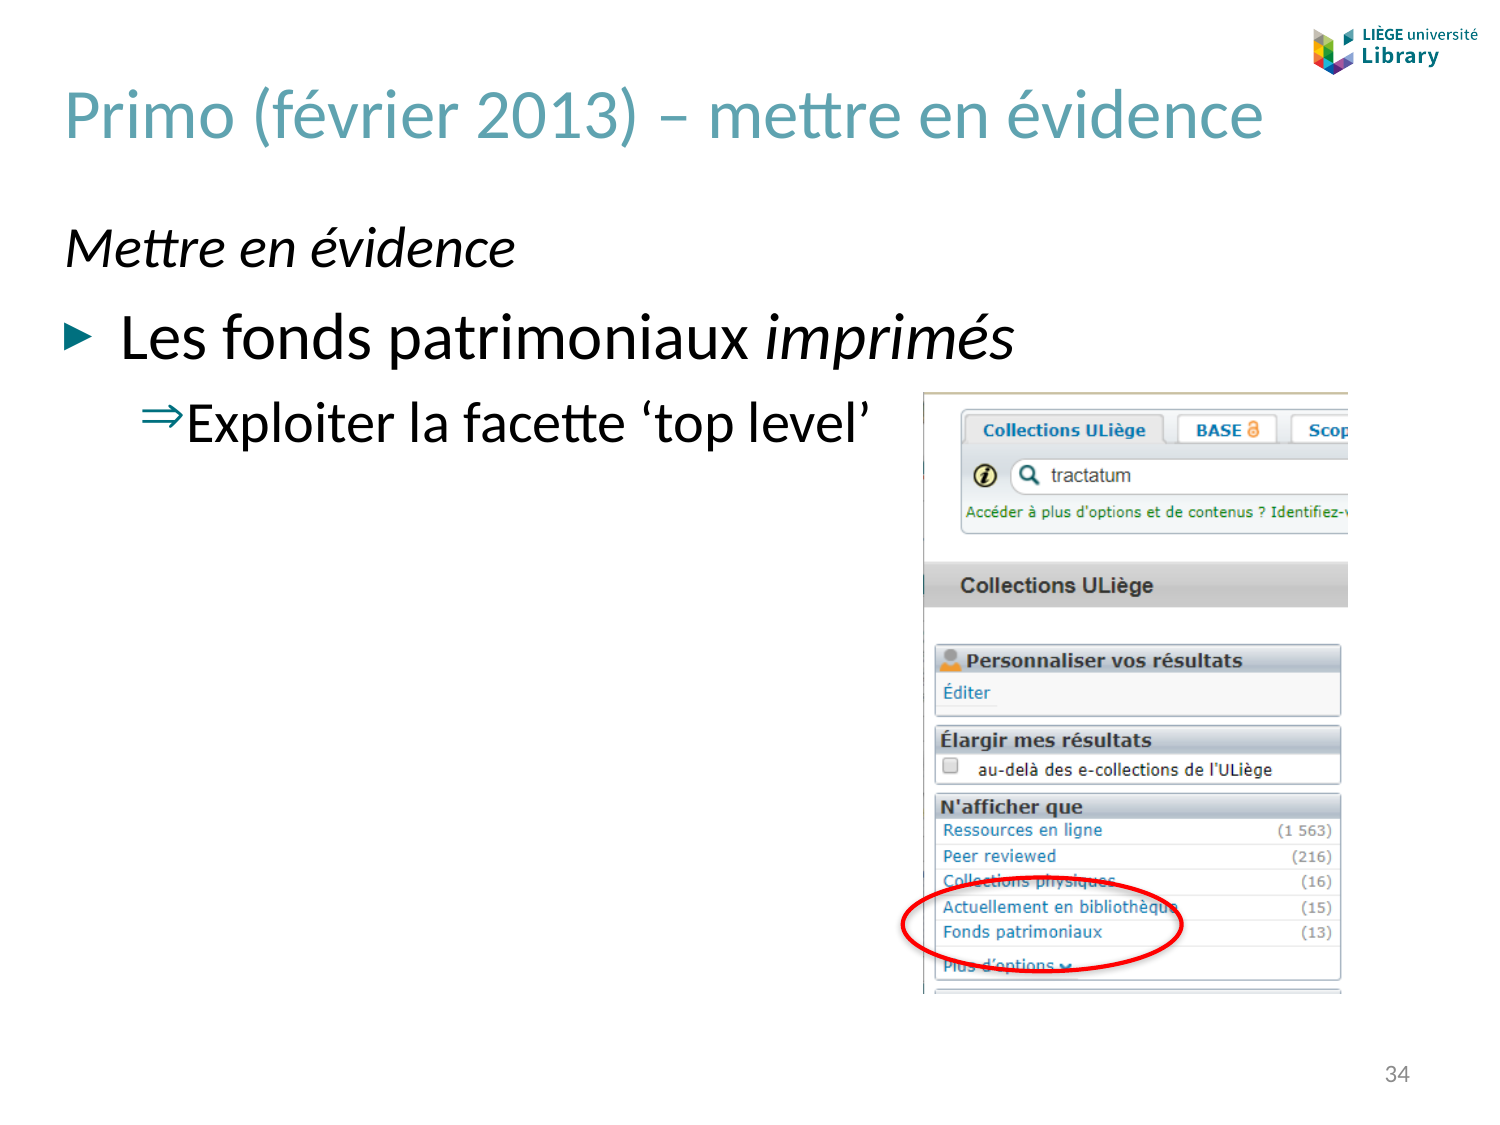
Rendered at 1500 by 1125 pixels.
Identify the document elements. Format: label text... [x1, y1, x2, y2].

title Primo (février 2013) – mettre en évidence [49, 59, 1400, 162]
text_box [901, 902, 917, 946]
list Mettre en évidence Les fonds patrimoniaux imprimés Exploiter la facette ‘top level’ [49, 202, 1400, 945]
slide_number 34 [1074, 1042, 1425, 1103]
picture [922, 392, 1349, 994]
picture [1296, 11, 1495, 93]
